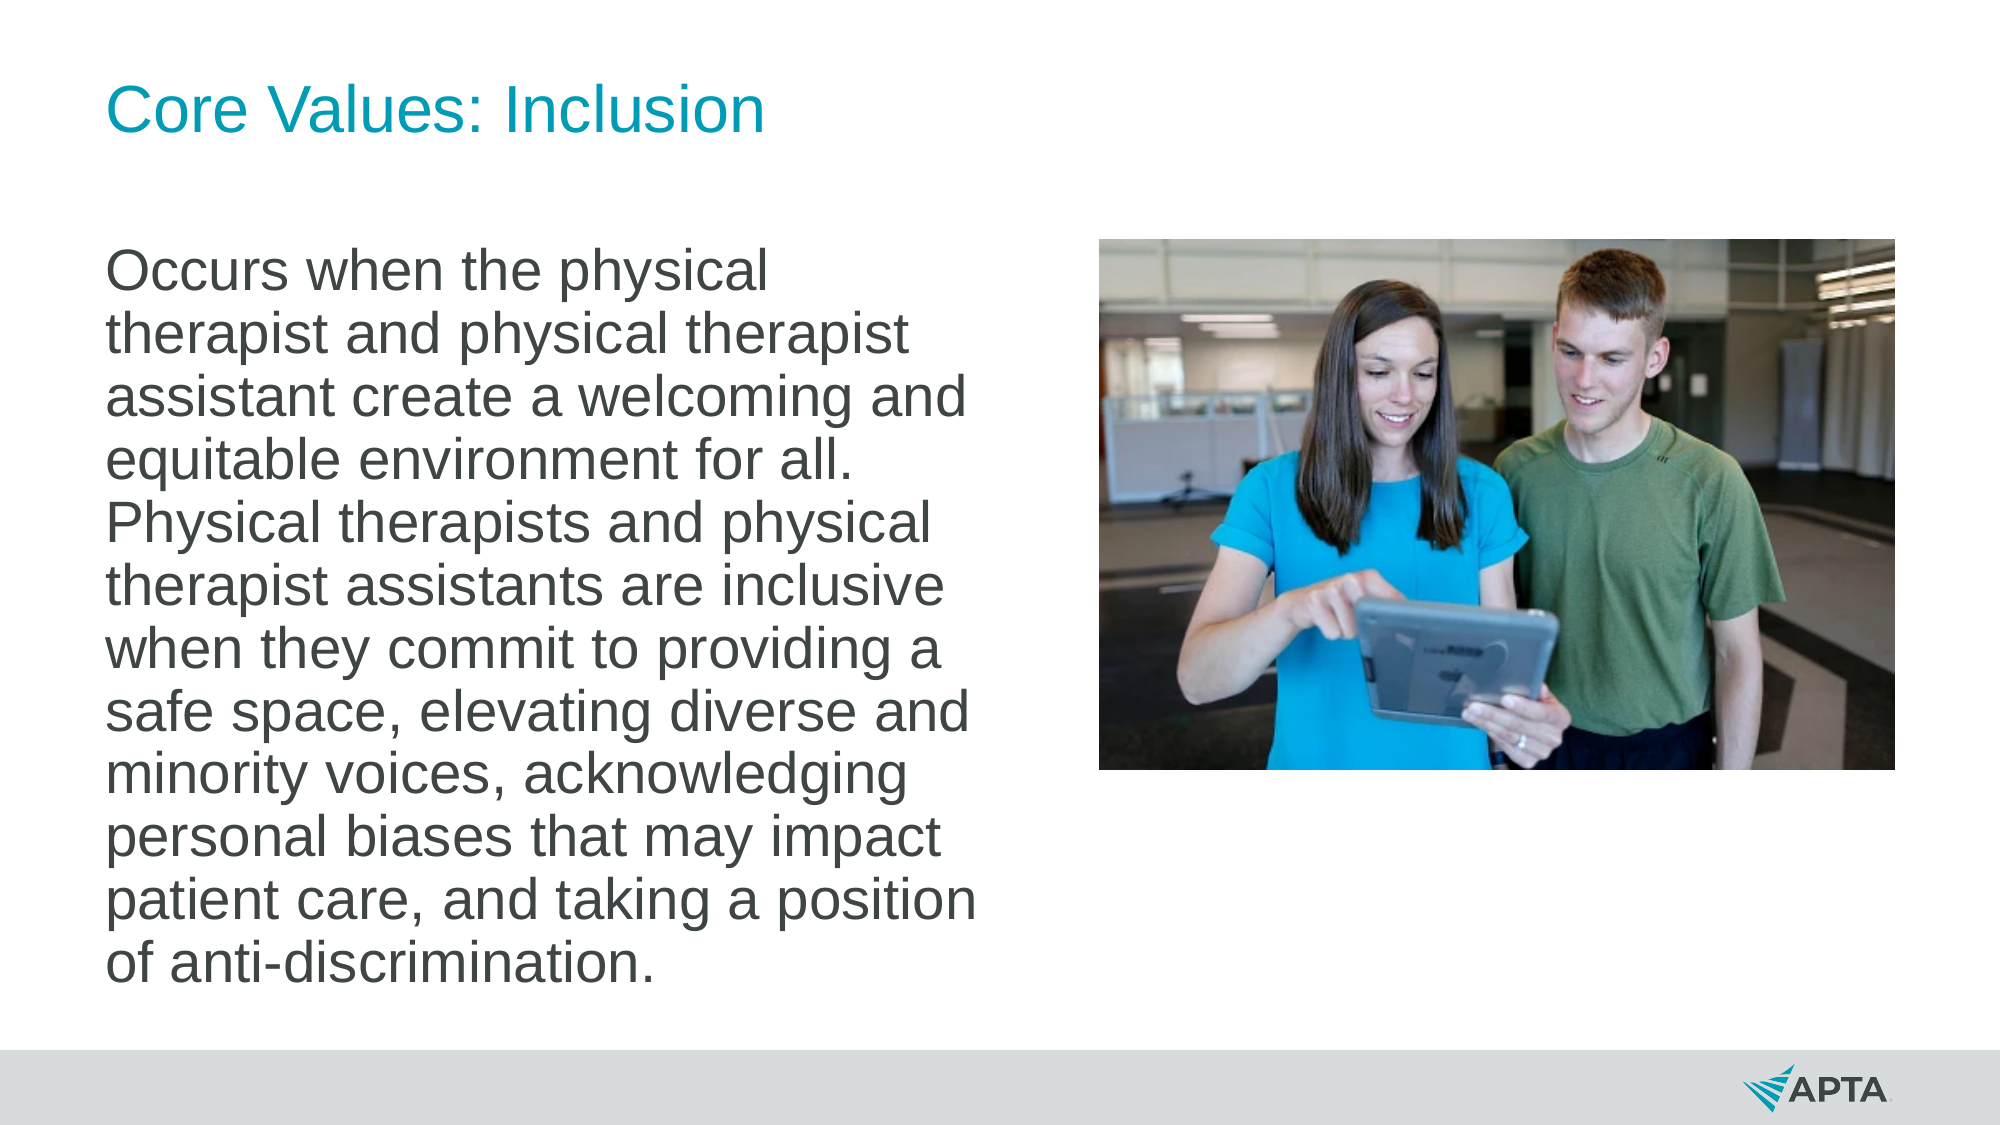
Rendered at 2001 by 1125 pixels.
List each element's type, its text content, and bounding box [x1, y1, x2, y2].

picture [1742, 1063, 1893, 1113]
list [1099, 239, 1895, 770]
title Core Values: Inclusion [105, 75, 1755, 225]
list Occurs when the physical therapist and physical therapist assistant create a welcoming and equitable environment for all. Physical therapists and physical therapist assistants are inclusive when they commit to providing a safe space, elevating diverse and minority voices, acknowledging personal biases that may impact patient care, and taking a position of anti-discrimination. [105, 239, 1000, 990]
